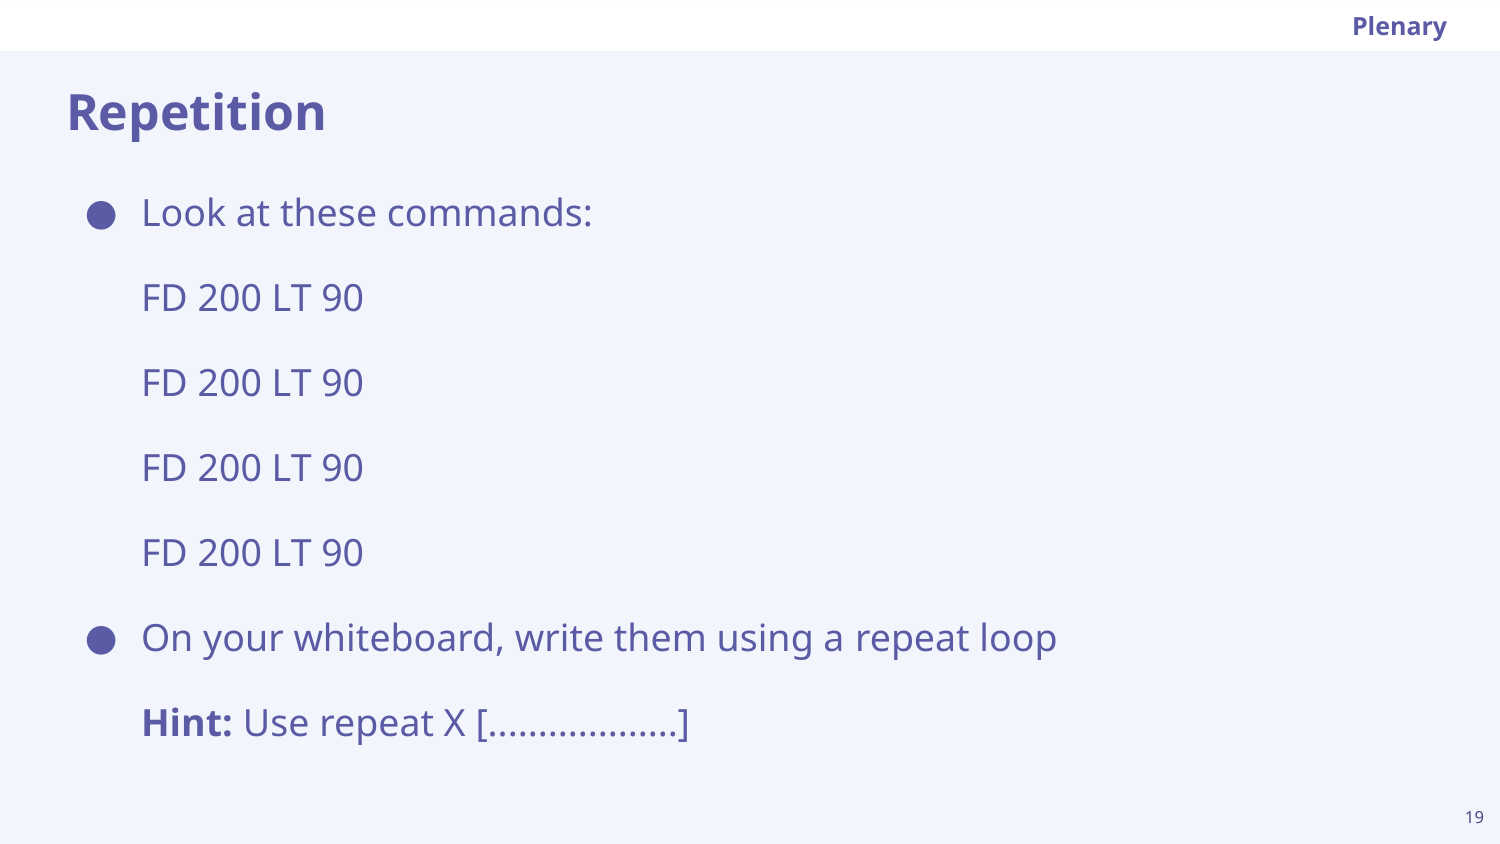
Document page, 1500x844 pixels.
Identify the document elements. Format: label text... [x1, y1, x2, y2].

title Repetition [51, 52, 1449, 169]
slide_number 19 [1448, 792, 1500, 844]
subtitle Plenary [862, 0, 1448, 52]
list Look at these commands: FD 200 LT 90 FD 200 LT 90 FD 200 LT 90 FD 200 LT 90 On your whiteboard, write them using a repeat loop Hint: Use repeat X [...................] [51, 169, 1449, 793]
